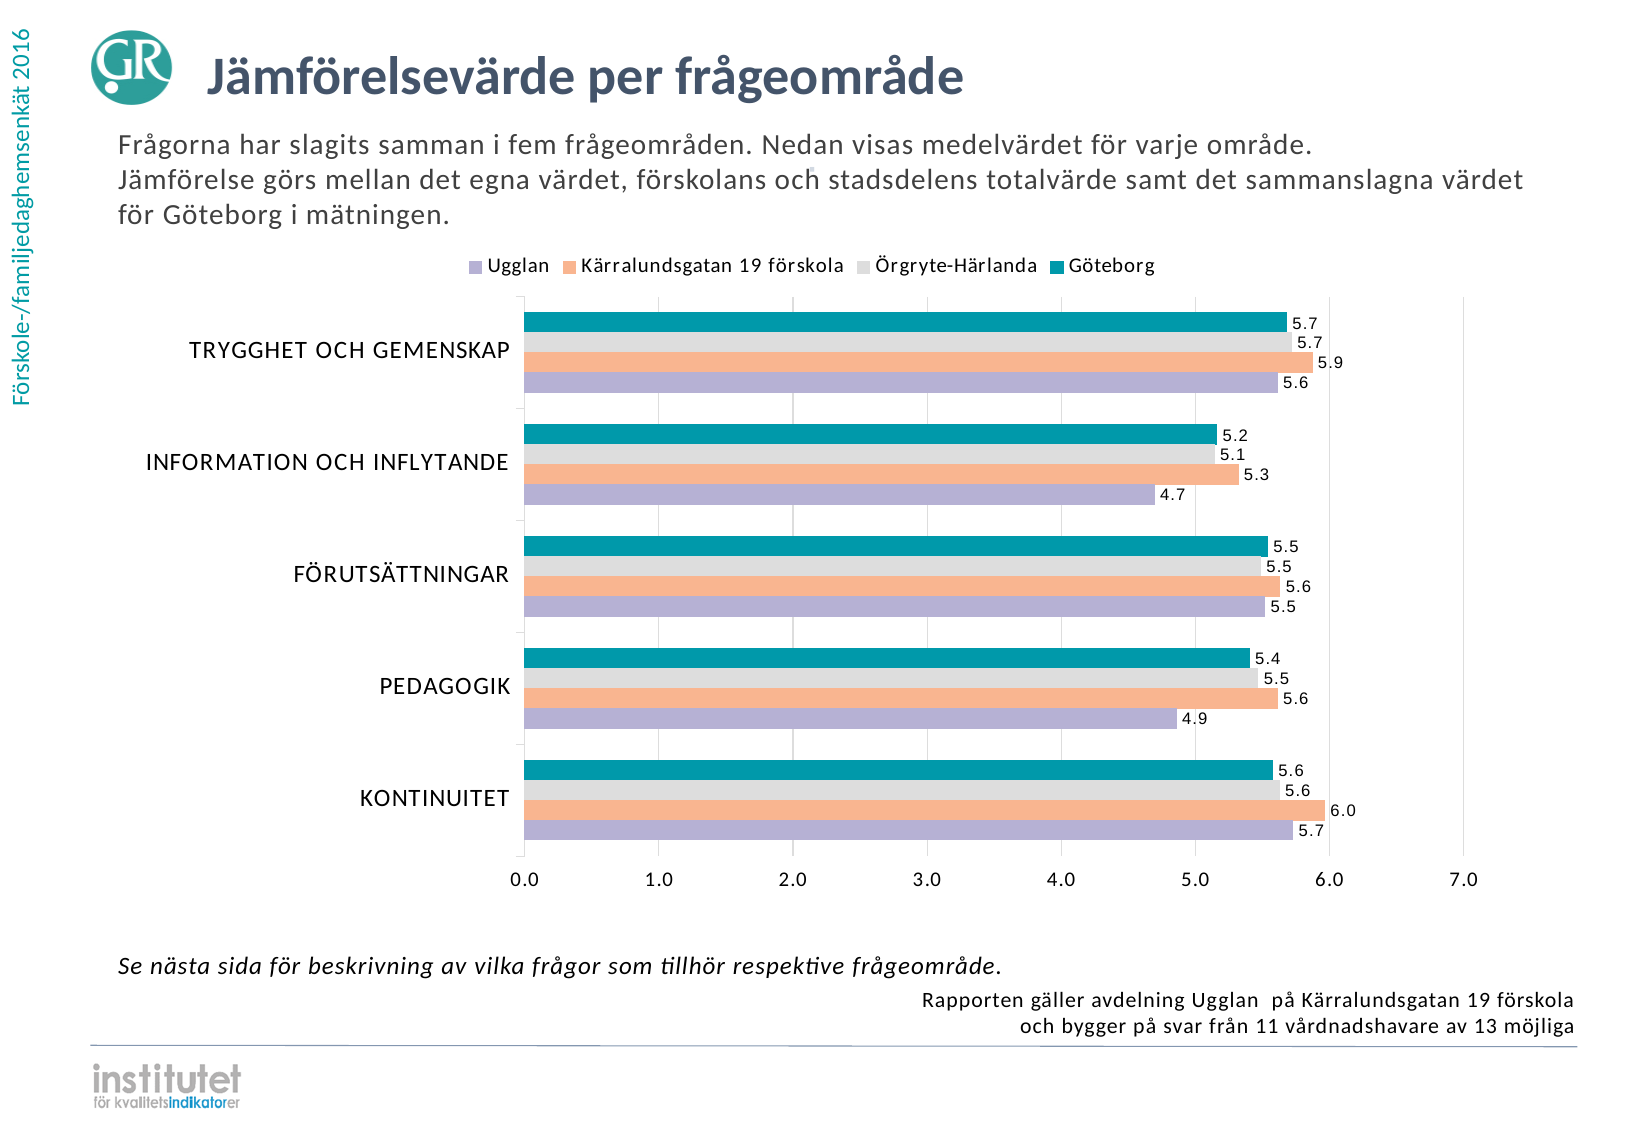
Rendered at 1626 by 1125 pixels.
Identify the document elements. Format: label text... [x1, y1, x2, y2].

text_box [118, 1047, 1506, 1052]
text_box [118, 240, 1506, 905]
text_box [118, 153, 1506, 213]
text_box Frågorna har slagits samman i fem frågeområden. Nedan visas medelvärdet för varje område. Jämförelse görs mellan det egna värdet, förskolans och stadsdelens totalvärde samt det sammanslagna värdet för Göteborg i mätningen. [118, 125, 1537, 277]
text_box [118, 905, 1506, 1045]
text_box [17, 1043, 1578, 1109]
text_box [207, 40, 1460, 126]
